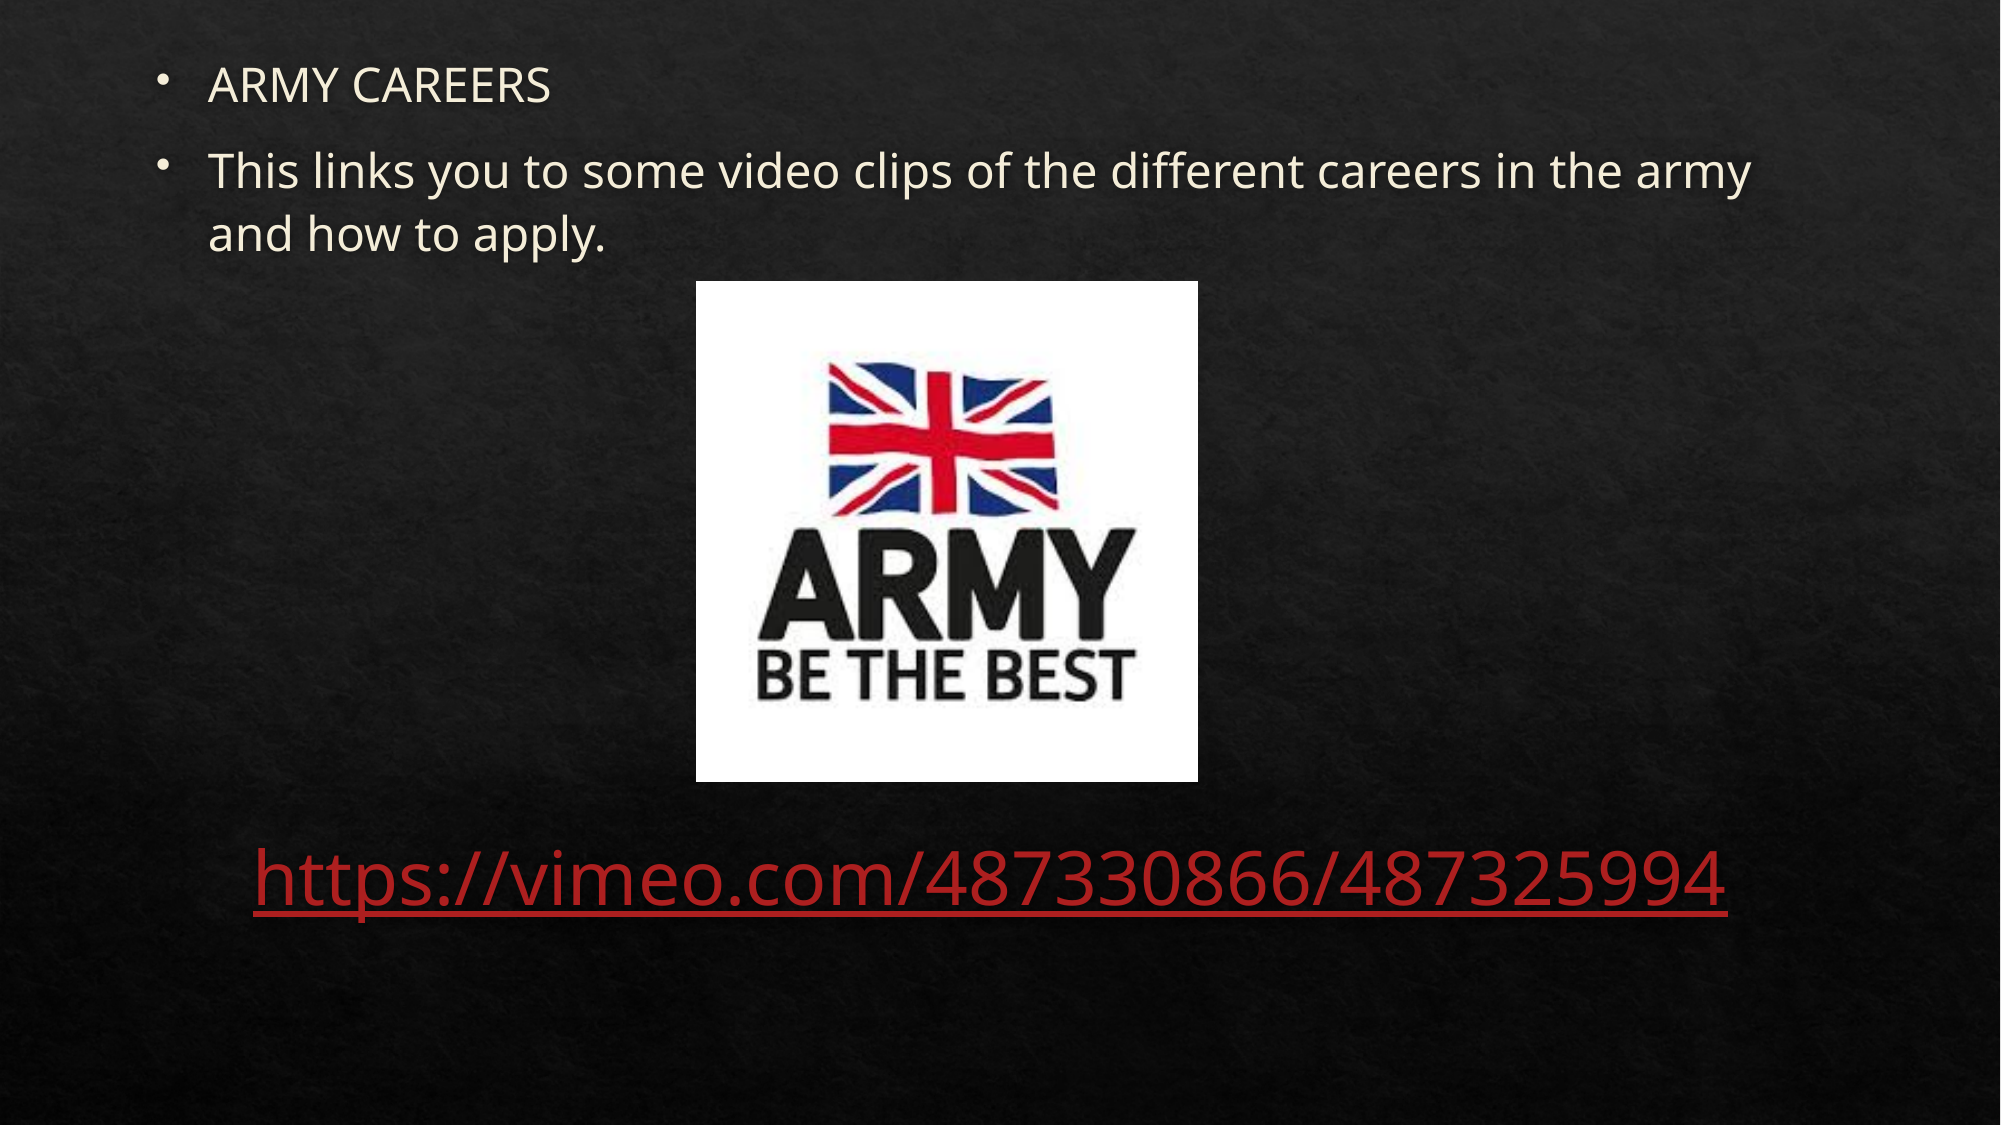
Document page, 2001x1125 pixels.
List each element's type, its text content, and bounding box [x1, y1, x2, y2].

title https://vimeo.com/487330866/487325994 [150, 578, 1850, 972]
list ARMY CAREERS This links you to some video clips of the different careers in the army and how to apply. [136, 41, 1835, 315]
picture [696, 280, 1198, 783]
